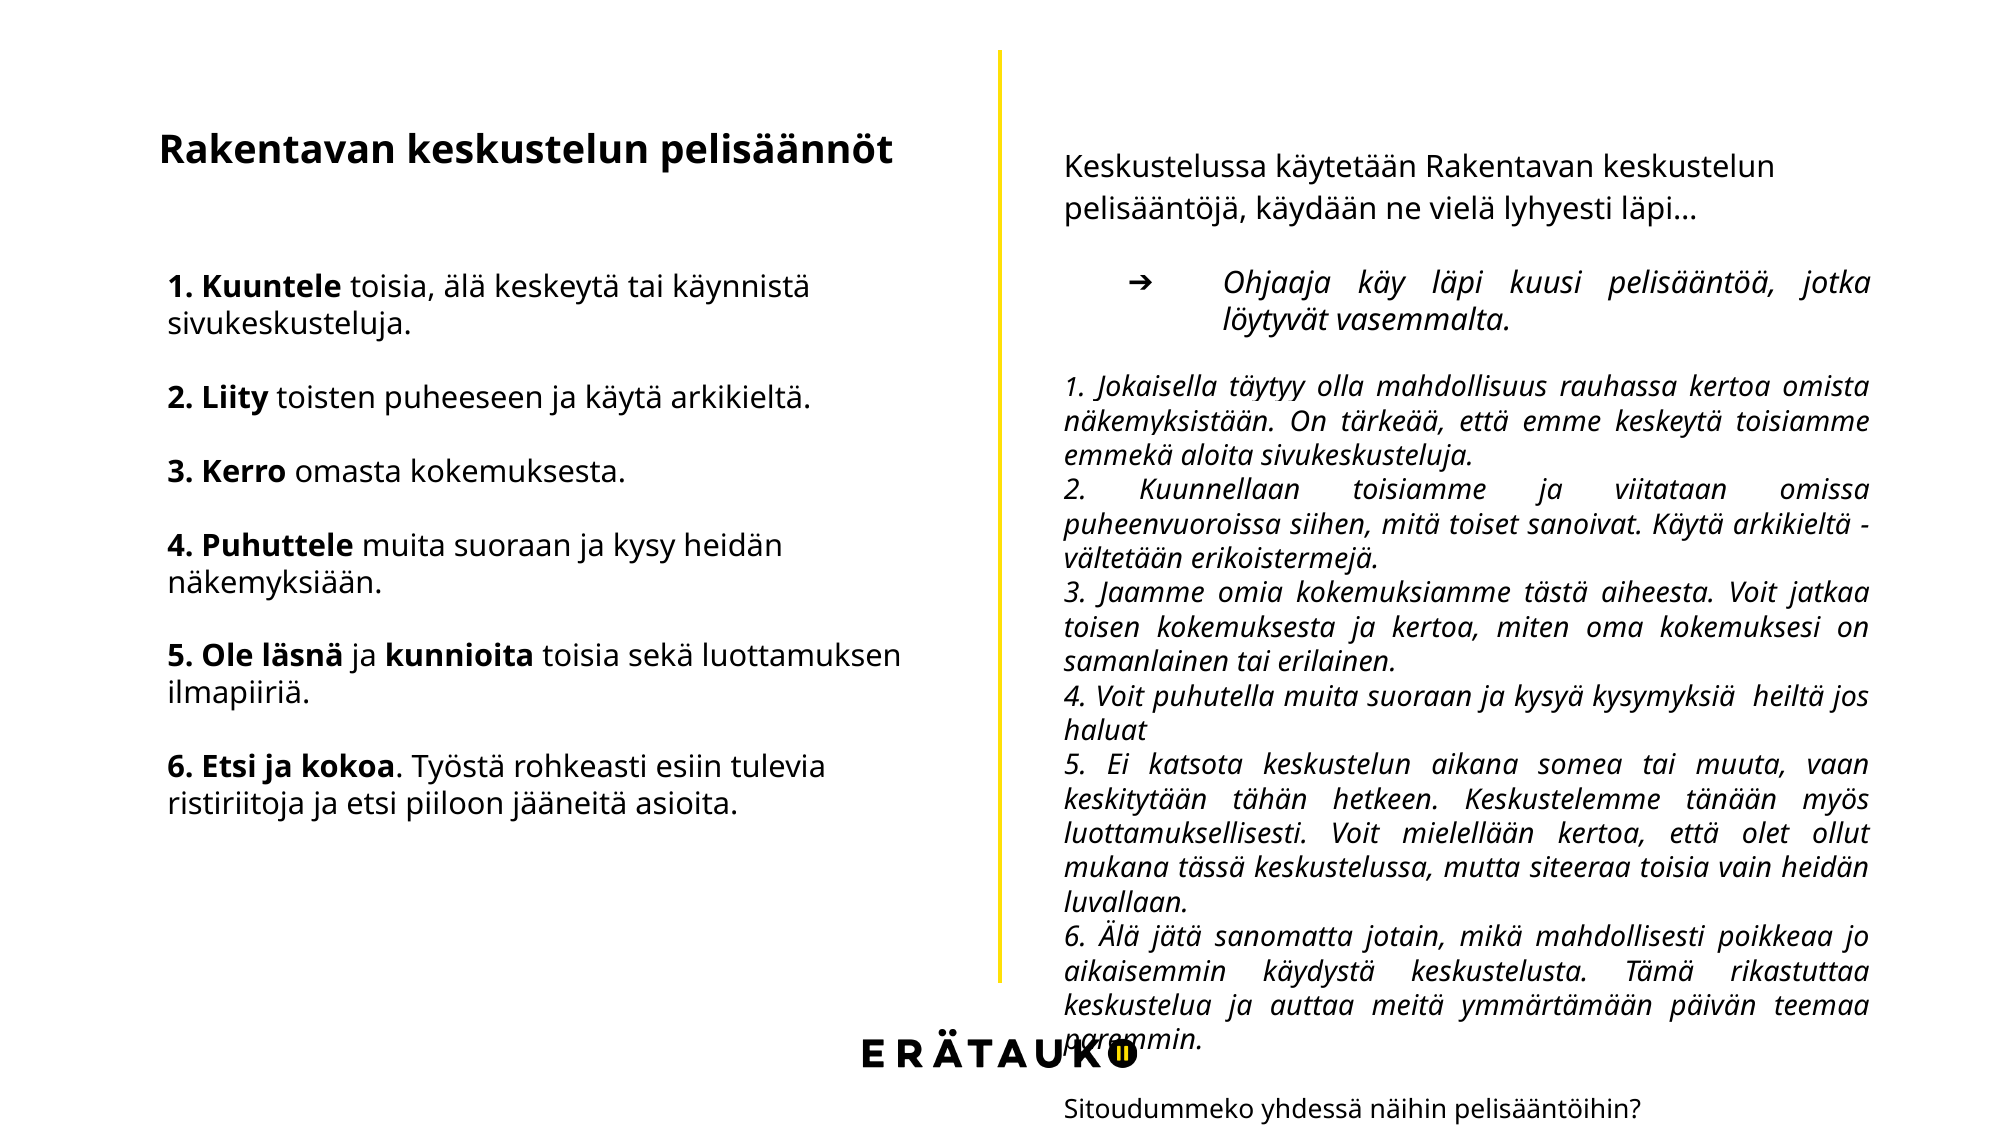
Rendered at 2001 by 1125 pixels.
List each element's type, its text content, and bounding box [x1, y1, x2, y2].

text_box Keskustelussa käytetään Rakentavan keskustelun pelisääntöjä, käydään ne vielä lyhyesti läpi… Ohjaaja käy läpi kuusi pelisääntöä, jotka löytyvät vasemmalta. 1. Jokaisella täytyy olla mahdollisuus rauhassa kertoa omista näkemyksistään. On tärkeää, että emme keskeytä toisiamme emmekä aloita sivukeskusteluja. 2. Kuunnellaan toisiamme ja viitataan omissa puheenvuoroissa siihen, mitä toiset sanoivat. Käytä arkikieltä - vältetään erikoistermejä. 3. Jaamme omia kokemuksiamme tästä aiheesta. Voit jatkaa toisen kokemuksesta ja kertoa, miten oma kokemuksesi on samanlainen tai erilainen. 4. Voit puhutella muita suoraan ja kysyä kysymyksiä heiltä jos haluat 5. Ei katsota keskustelun aikana somea tai muuta, vaan keskitytään tähän hetkeen. Keskustelemme tänään myös luottamuksellisesti. Voit mielellään kertoa, että olet ollut mukana tässä keskustelussa, mutta siteeraa toisia vain heidän luvallaan. 6. Älä jätä sanomatta jotain, mikä mahdollisesti poikkeaa jo aikaisemmin käydystä keskustelusta. Tämä rikastuttaa keskustelua ja auttaa meitä ymmärtämään päivän teemaa paremmin. Sitoudummeko yhdessä näihin pelisääntöihin? Hyvä, jatketaan! 5 min [1052, 50, 1883, 1077]
picture [821, 1009, 1179, 1093]
text_box Rakentavan keskustelun pelisäännöt 1. Kuuntele toisia, älä keskeytä tai käynnistä sivukeskusteluja. 2. Liity toisten puheeseen ja käytä arkikieltä. 3. Kerro omasta kokemuksesta. 4. Puhuttele muita suoraan ja kysy heidän näkemyksiään. 5. Ole läsnä ja kunnioita toisia sekä luottamuksen ilmapiiriä. 6. Etsi ja kokoa. Työstä rohkeasti esiin tulevia ristiriitoja ja etsi piiloon jääneitä asioita. [147, 112, 948, 850]
